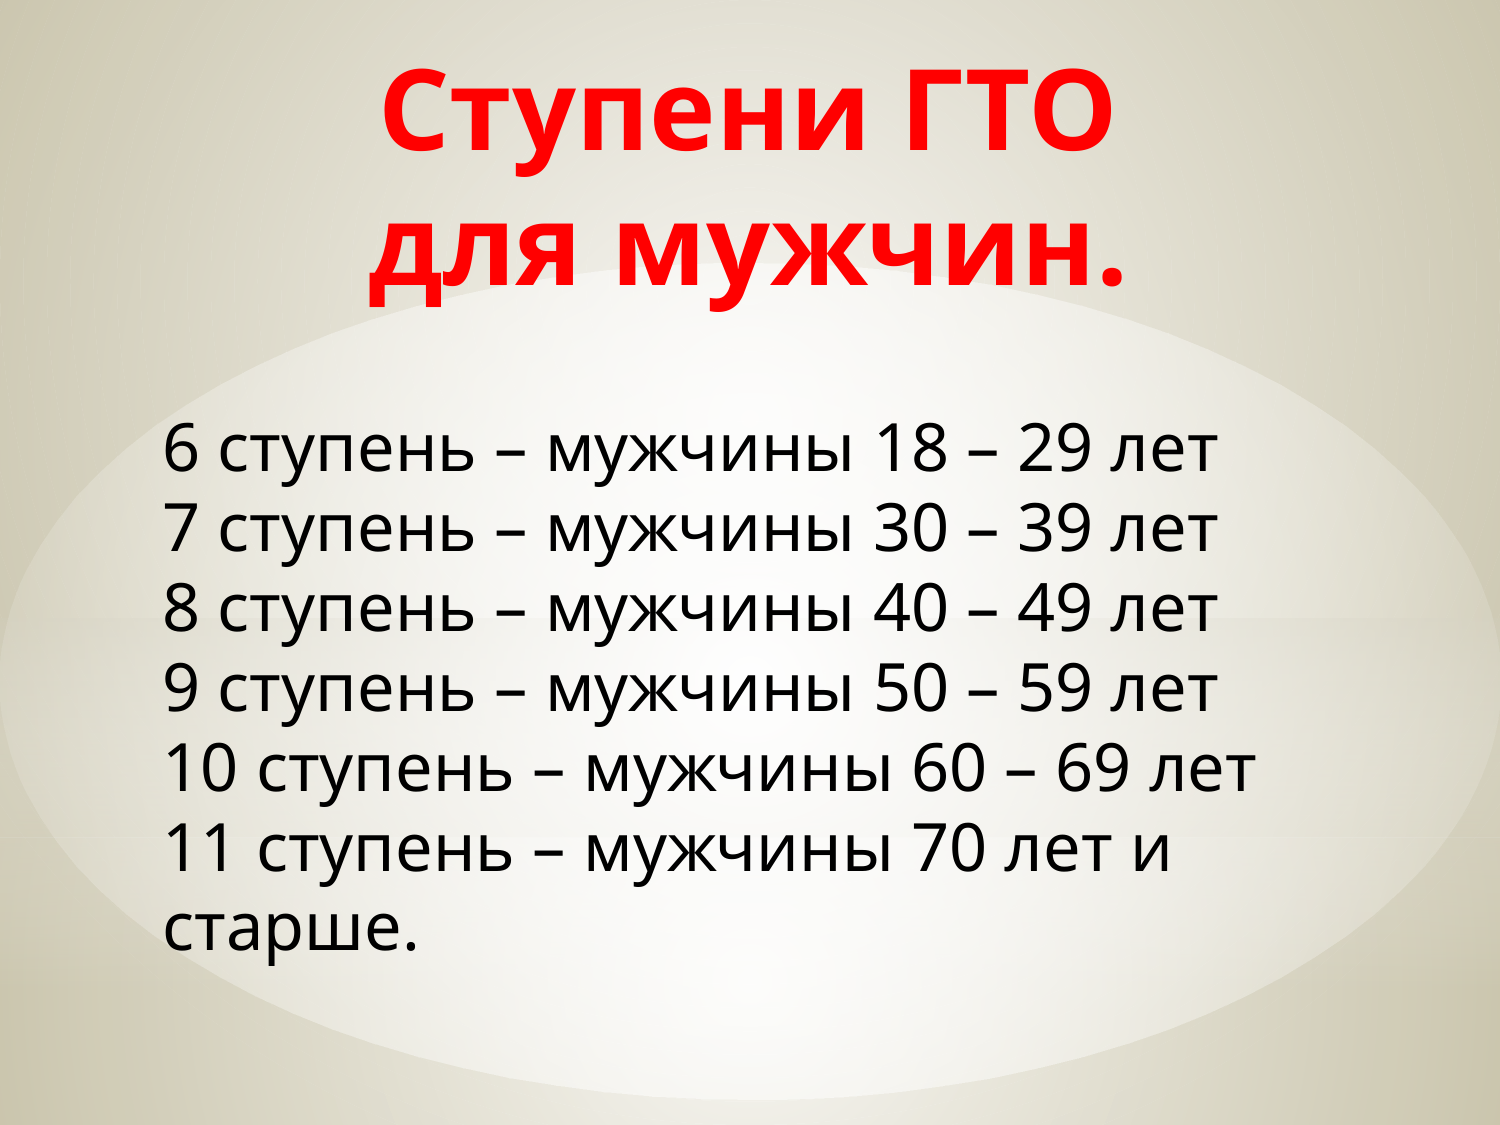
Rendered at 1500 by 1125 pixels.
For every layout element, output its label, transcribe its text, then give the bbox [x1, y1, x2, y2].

text_box Ступени ГТО для мужчин. [289, 30, 1208, 316]
text_box 6 ступень – мужчины 18 – 29 лет 7 ступень – мужчины 30 – 39 лет 8 ступень – мужчины 40 – 49 лет 9 ступень – мужчины 50 – 59 лет 10 ступень – мужчины 60 – 69 лет 11 ступень – мужчины 70 лет и старше. [147, 397, 1426, 1125]
